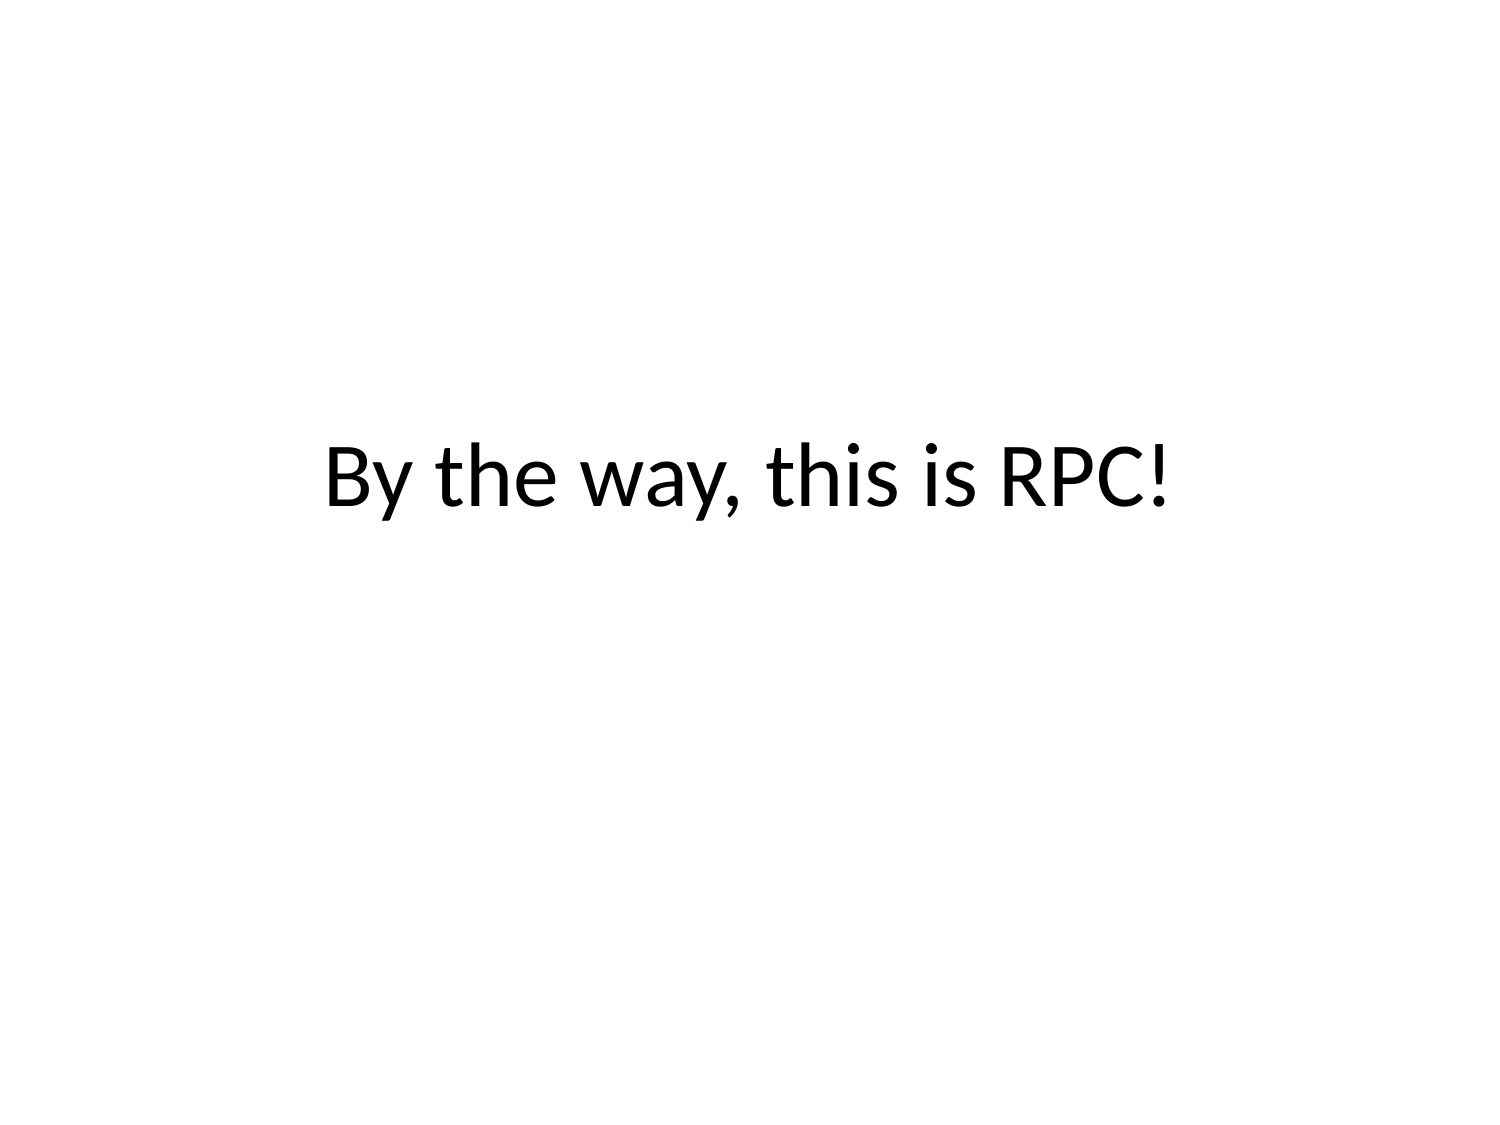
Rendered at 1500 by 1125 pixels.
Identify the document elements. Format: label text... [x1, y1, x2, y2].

title By the way, this is RPC! [112, 349, 1388, 591]
